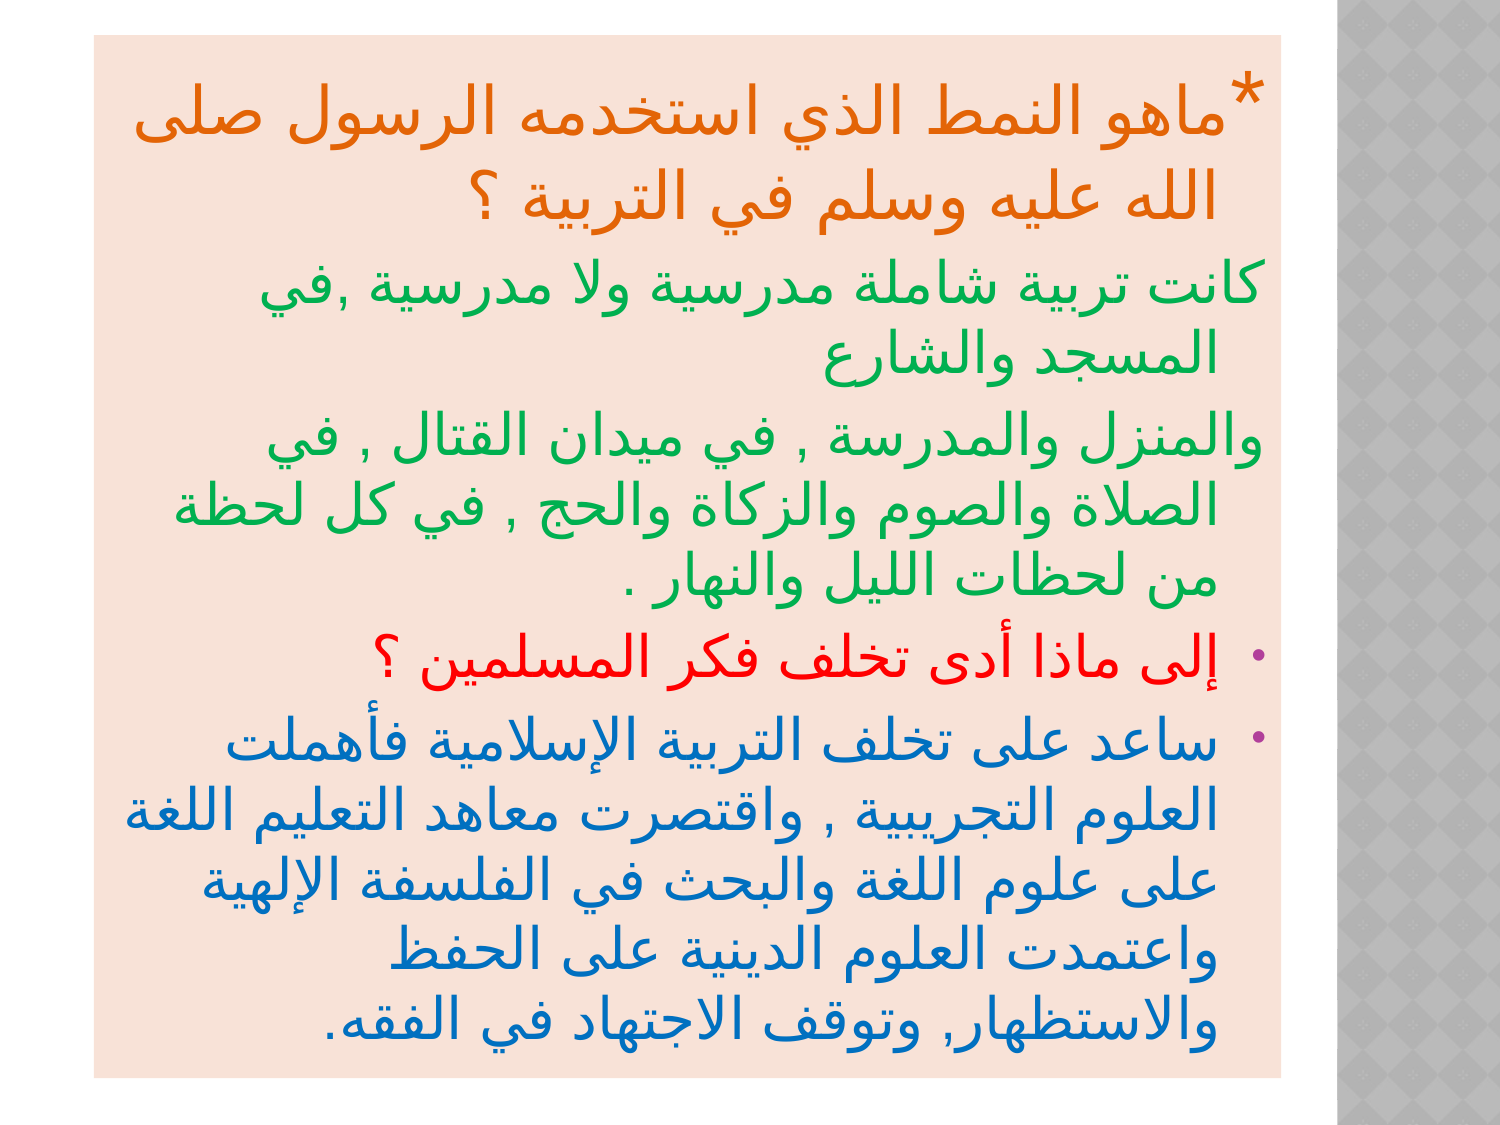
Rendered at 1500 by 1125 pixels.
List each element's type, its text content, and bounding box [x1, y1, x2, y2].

list *ماهو النمط الذي استخدمه الرسول صلى الله عليه وسلم في التربية ؟ كانت تربية شاملة مدرسية ولا مدرسية ,في المسجد والشارع والمنزل والمدرسة , في ميدان القتال , في الصلاة والصوم والزكاة والحج , في كل لحظة من لحظات الليل والنهار . إلى ماذا أدى تخلف فكر المسلمين ؟ ساعد على تخلف التربية الإسلامية فأهملت العلوم التجريبية , واقتصرت معاهد التعليم اللغة على علوم اللغة والبحث في الفلسفة الإلهية واعتمدت العلوم الدينية على الحفظ والاستظهار, وتوقف الاجتهاد في الفقه. [93, 34, 1282, 1079]
